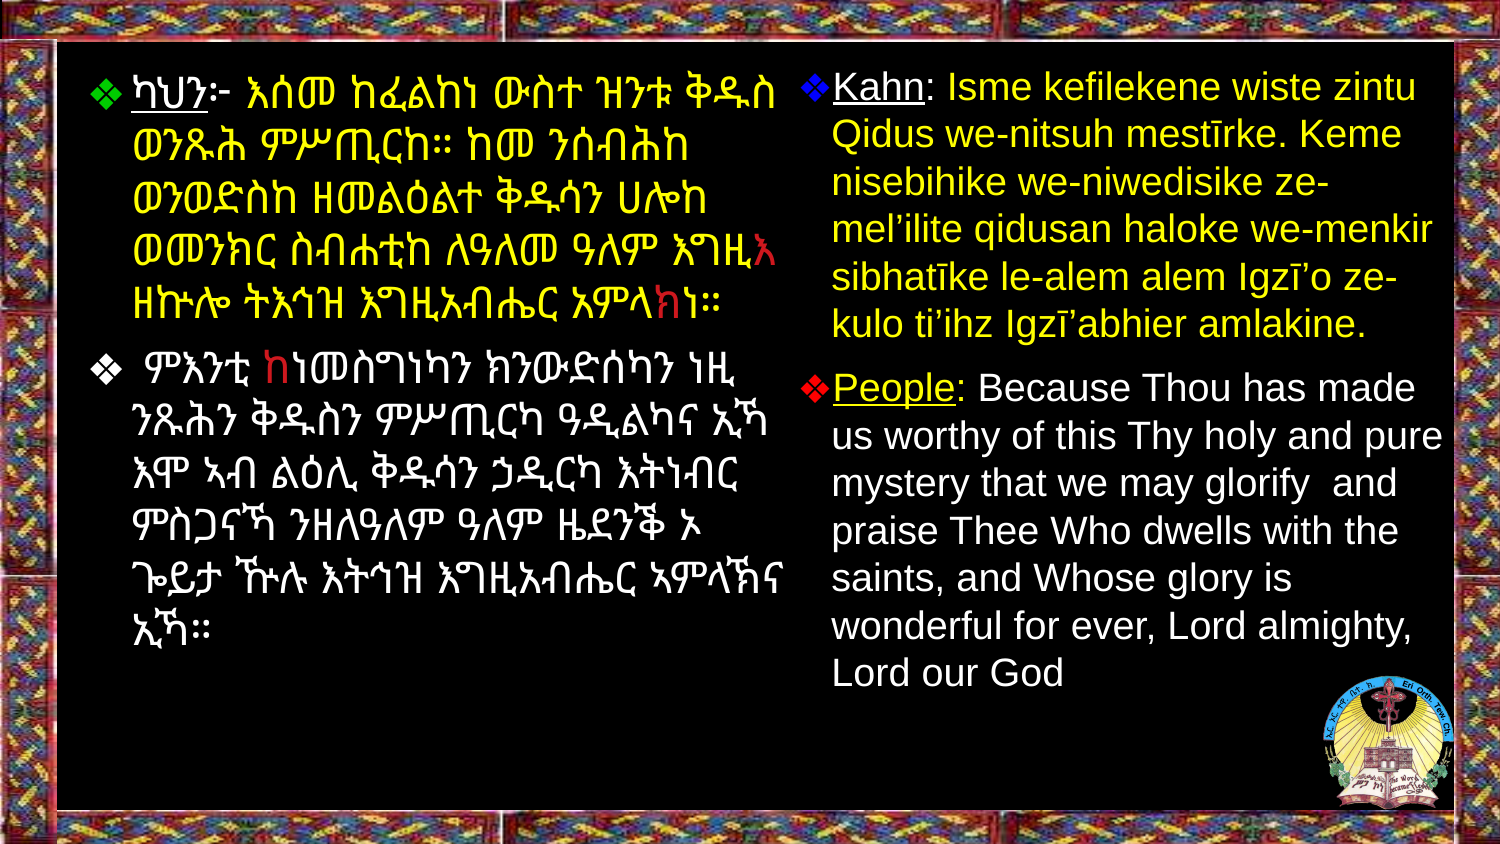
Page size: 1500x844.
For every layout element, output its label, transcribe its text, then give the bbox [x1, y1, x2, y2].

text_box ካህን፦ እሰመ ከፈልከነ ውስተ ዝንቱ ቅዱስ ወንጹሕ ምሥጢርከ። ከመ ንሰብሕከ ወንወድስከ ዘመልዕልተ ቅዱሳን ሀሎከ ወመንክር ስብሐቲከ ለዓለመ ዓለም እግዚእ ዘኵሎ ትእኅዝ እግዚአብሔር አምላክነ። ምእንቲ ከነመስግነካን ክንውድሰካን ነዚ ንጹሕን ቅዱስን ምሥጢርካ ዓዲልካና ኢኻ እሞ ኣብ ልዕሊ ቅዱሳን ኃዲርካ እትነብር ምስጋናኻ ንዘለዓለም ዓለም ዜደንቕ ኦ ጐይታ ዅሉ እትኅዝ እግዚአብሔር ኣምላኽና ኢኻ። [60, 49, 800, 844]
picture [0, 0, 1500, 844]
text_box Kahn: Isme kefilekene wiste zintu Qidus we-nitsuh mestīrke. Keme nisebihike we-niwedisike ze-mel’ilite qidusan haloke we-menkir sibhatīke le-alem alem Igzī’o ze-kulo ti’ihz Igzī’abhier amlakine. People: Because Thou has made us worthy of this Thy holy and pure mystery that we may glorify and praise Thee Who dwells with the saints, and Whose glory is wonderful for ever, Lord almighty, Lord our God [800, 53, 1468, 844]
picture [1321, 652, 1457, 832]
